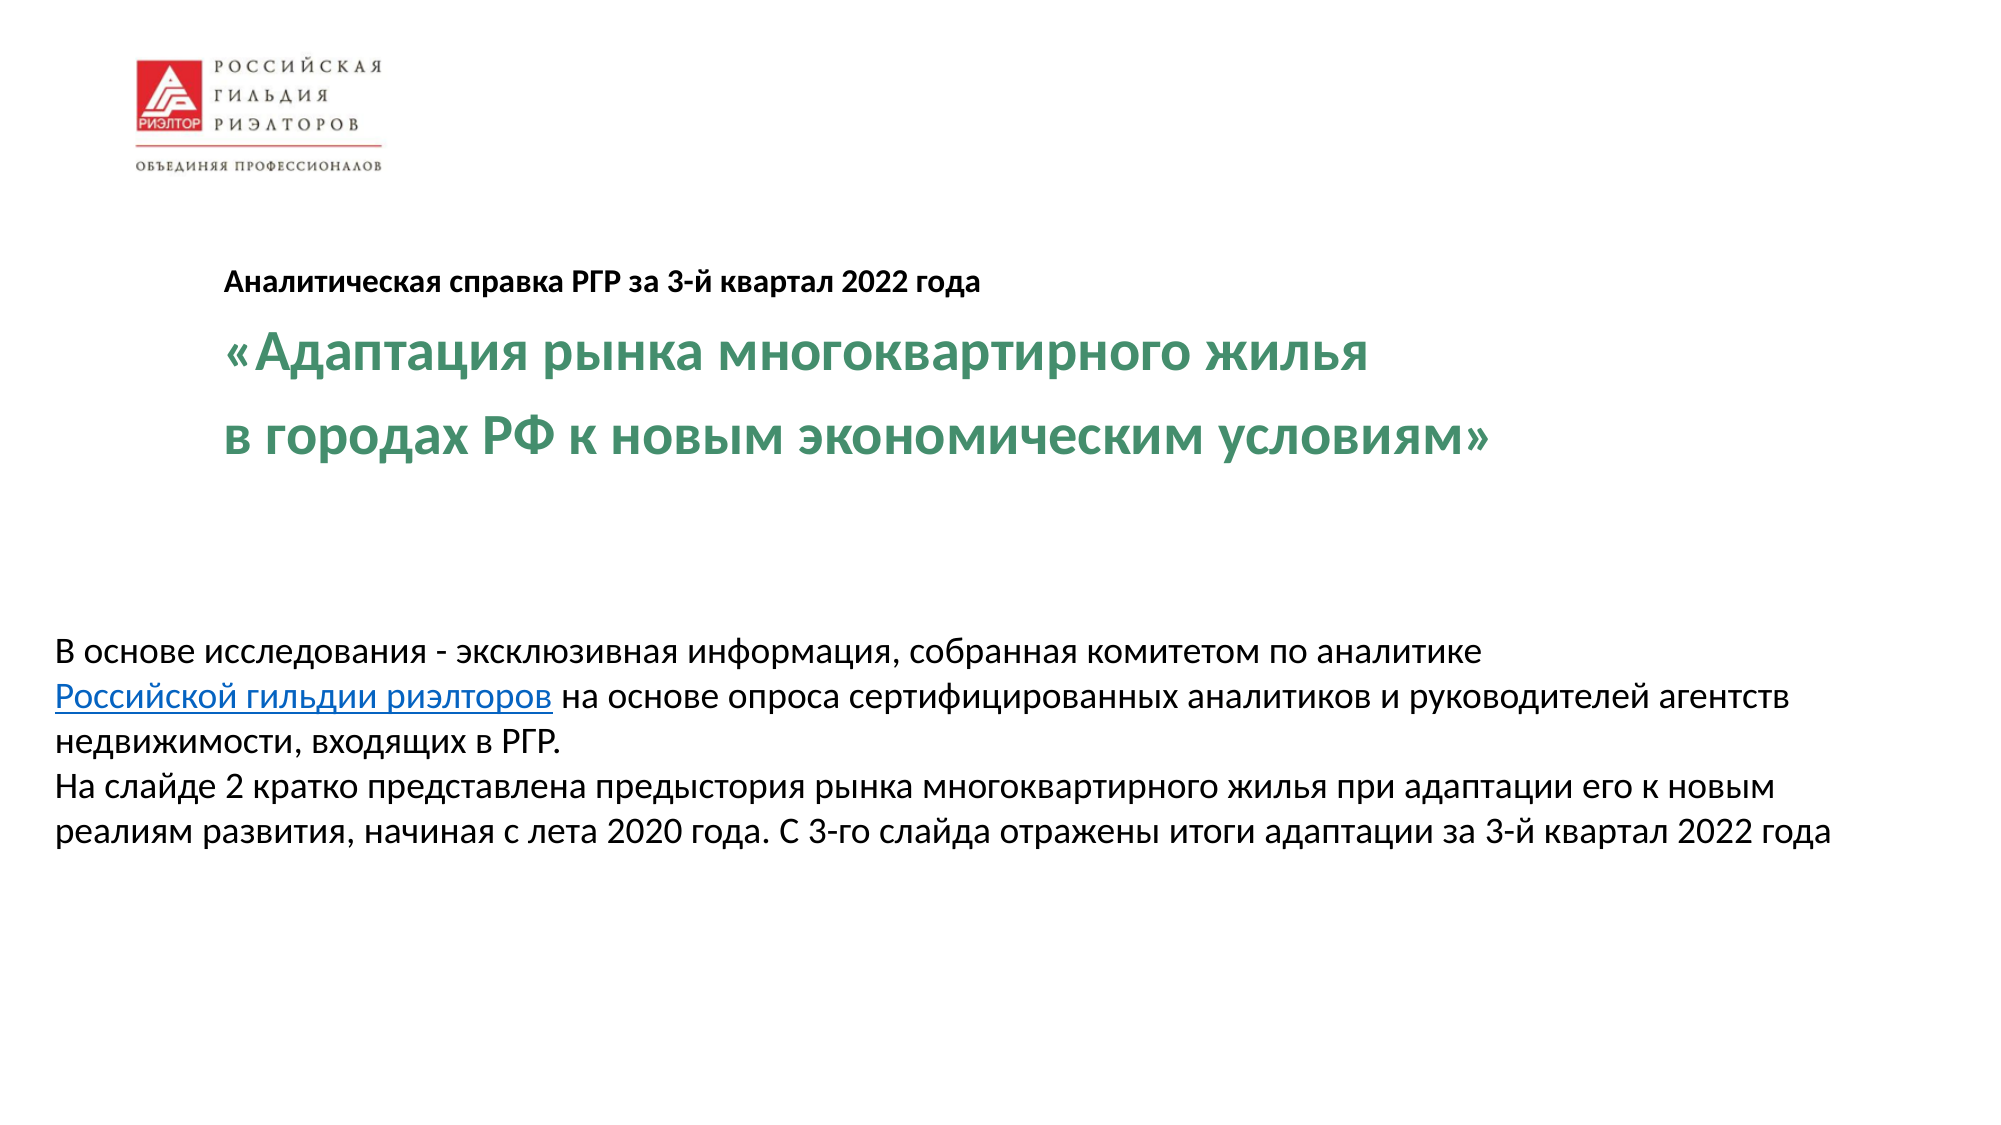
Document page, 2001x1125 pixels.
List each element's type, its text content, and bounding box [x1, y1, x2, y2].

text_box В основе исследования - эксклюзивная информация, собранная комитетом по аналитике Российской гильдии риэлторов на основе опроса сертифицированных аналитиков и руководителей агентств недвижимости, входящих в РГР. На слайде 2 кратко представлена предыстория рынка многоквартирного жилья при адаптации его к новым реалиям развития, начиная с лета 2020 года. С 3-го слайда отражены итоги адаптации за 3-й квартал 2022 года [39, 619, 1923, 859]
list Аналитическая справка РГР за 3-й квартал 2022 года «Адаптация рынка многоквартирного жилья в городах РФ к новым экономическим условиям» [208, 256, 1893, 557]
picture [53, 13, 494, 194]
